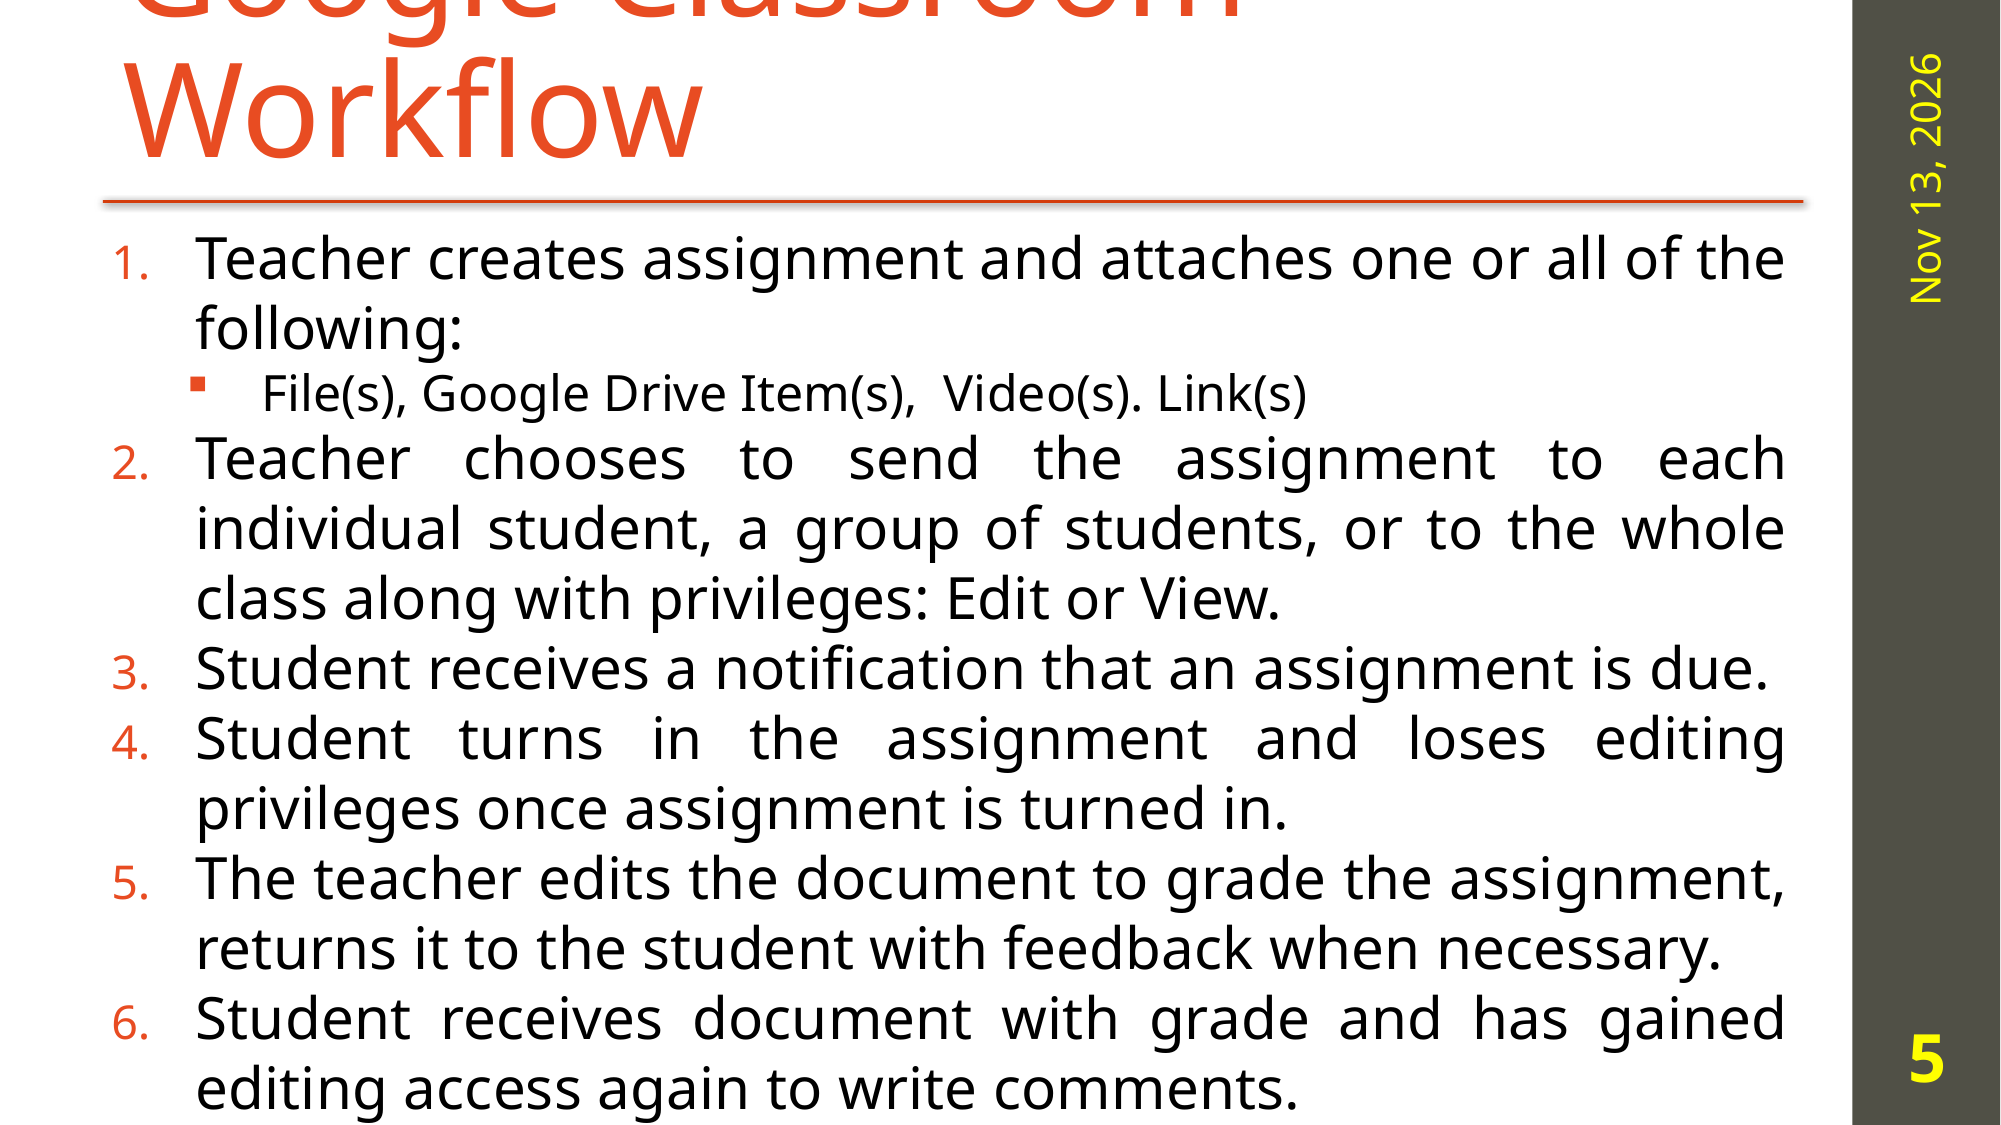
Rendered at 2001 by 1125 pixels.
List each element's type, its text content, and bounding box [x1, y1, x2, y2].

slide_number 6-Feb-20 [1897, 37, 1958, 351]
list Teacher creates assignment and attaches one or all of the following: File(s), Google Drive Item(s), Video(s). Link(s) Teacher chooses to send the assignment to each individual student, a group of students, or to the whole class along with privileges: Edit or View. Student receives a notification that an assignment is due. Student turns in the assignment and loses editing privileges once assignment is turned in. The teacher edits the document to grade the assignment, returns it to the student with feedback when necessary. Student receives document with grade and has gained editing access again to write comments. [96, 213, 1805, 1125]
title Google Classroom Workflow [107, 21, 1805, 194]
slide_number 5 [1852, 1012, 2000, 1110]
